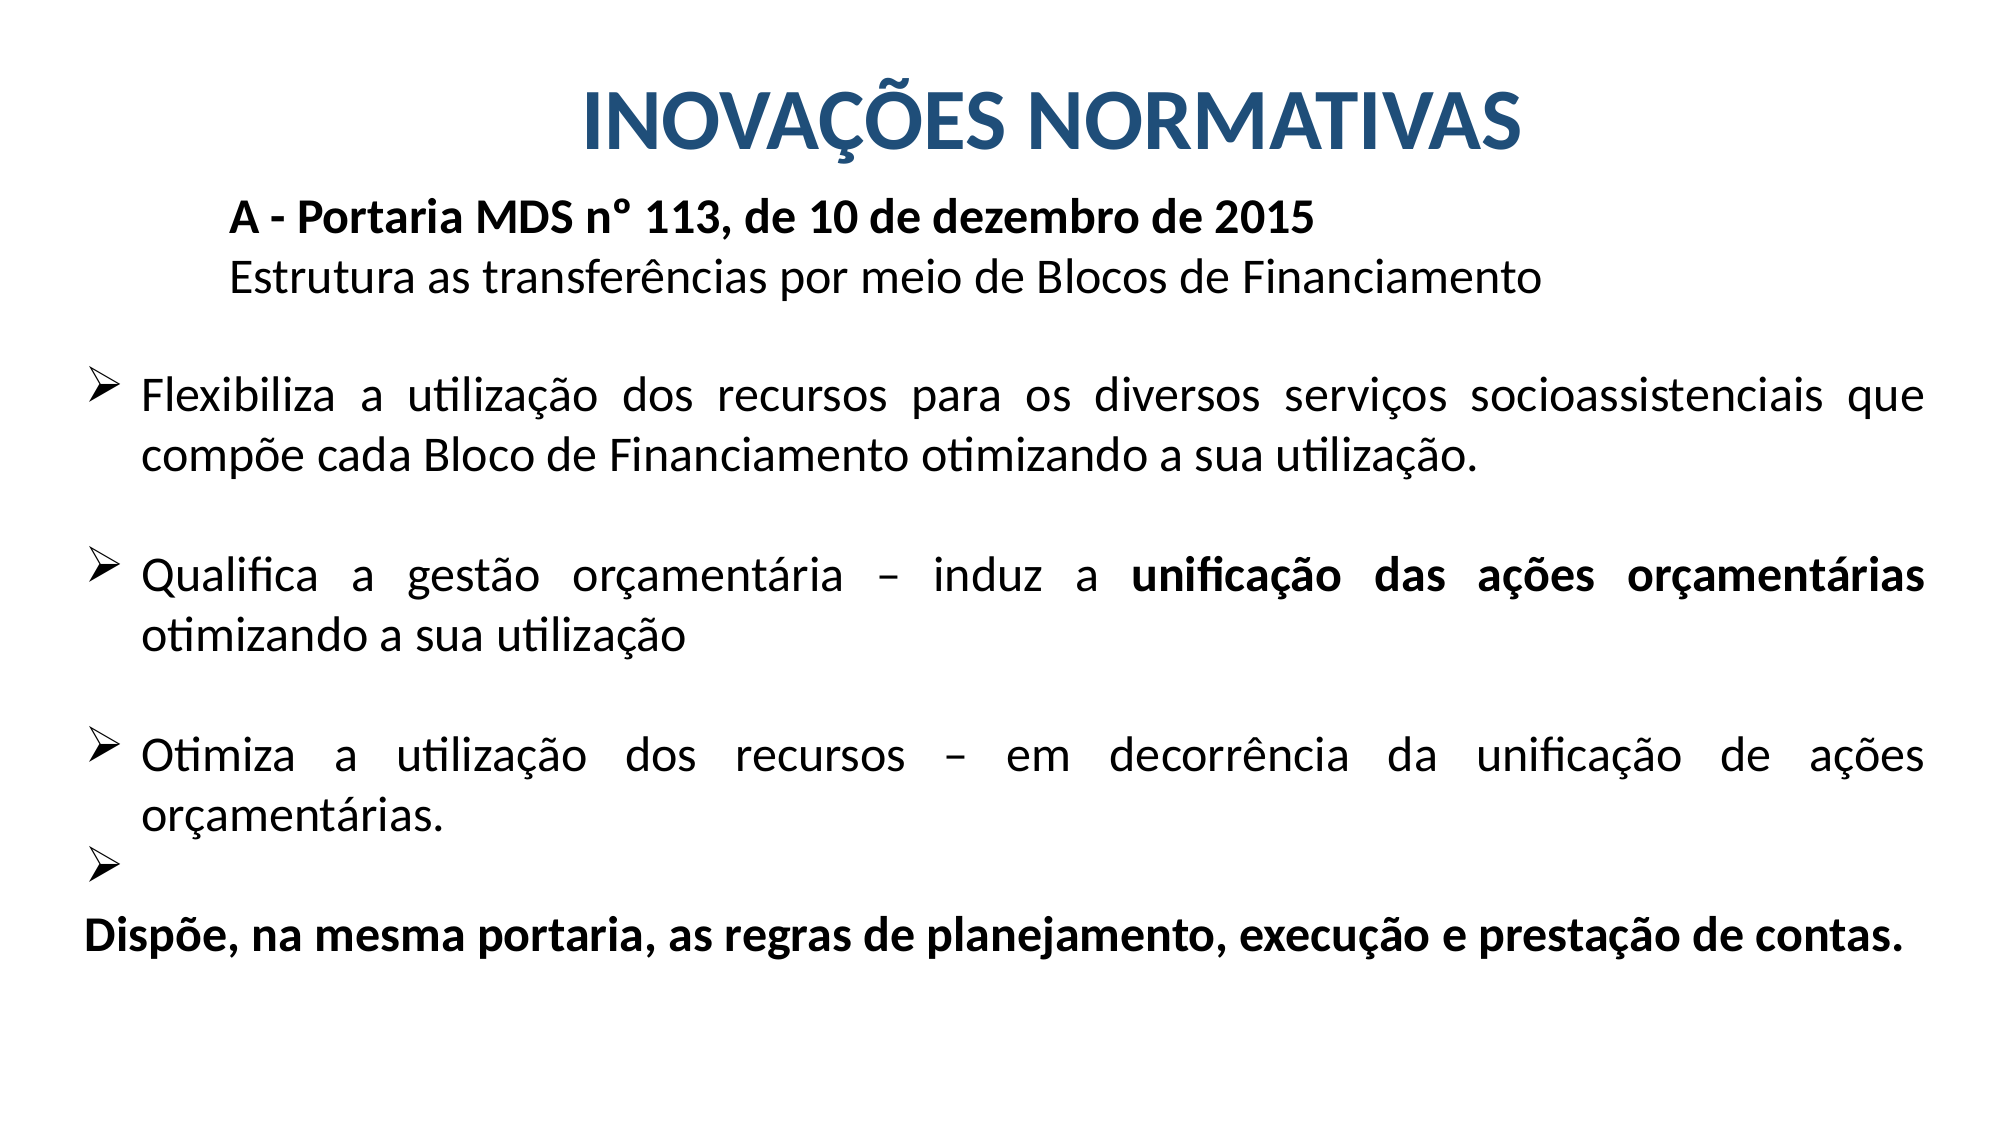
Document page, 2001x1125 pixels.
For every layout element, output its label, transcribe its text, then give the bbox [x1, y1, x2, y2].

text_box Flexibiliza a utilização dos recursos para os diversos serviços socioassistenciais que compõe cada Bloco de Financiamento otimizando a sua utilização. Qualifica a gestão orçamentária – induz a unificação das ações orçamentárias otimizando a sua utilização Otimiza a utilização dos recursos – em decorrência da unificação de ações orçamentárias. Dispõe, na mesma portaria, as regras de planejamento, execução e prestação de contas. [70, 353, 1941, 1014]
text_box INOVAÇÕES NORMATIVAS A - Portaria MDS nº 113, de 10 de dezembro de 2015 Estrutura as transferências por meio de Blocos de Financiamento [214, 47, 1890, 311]
